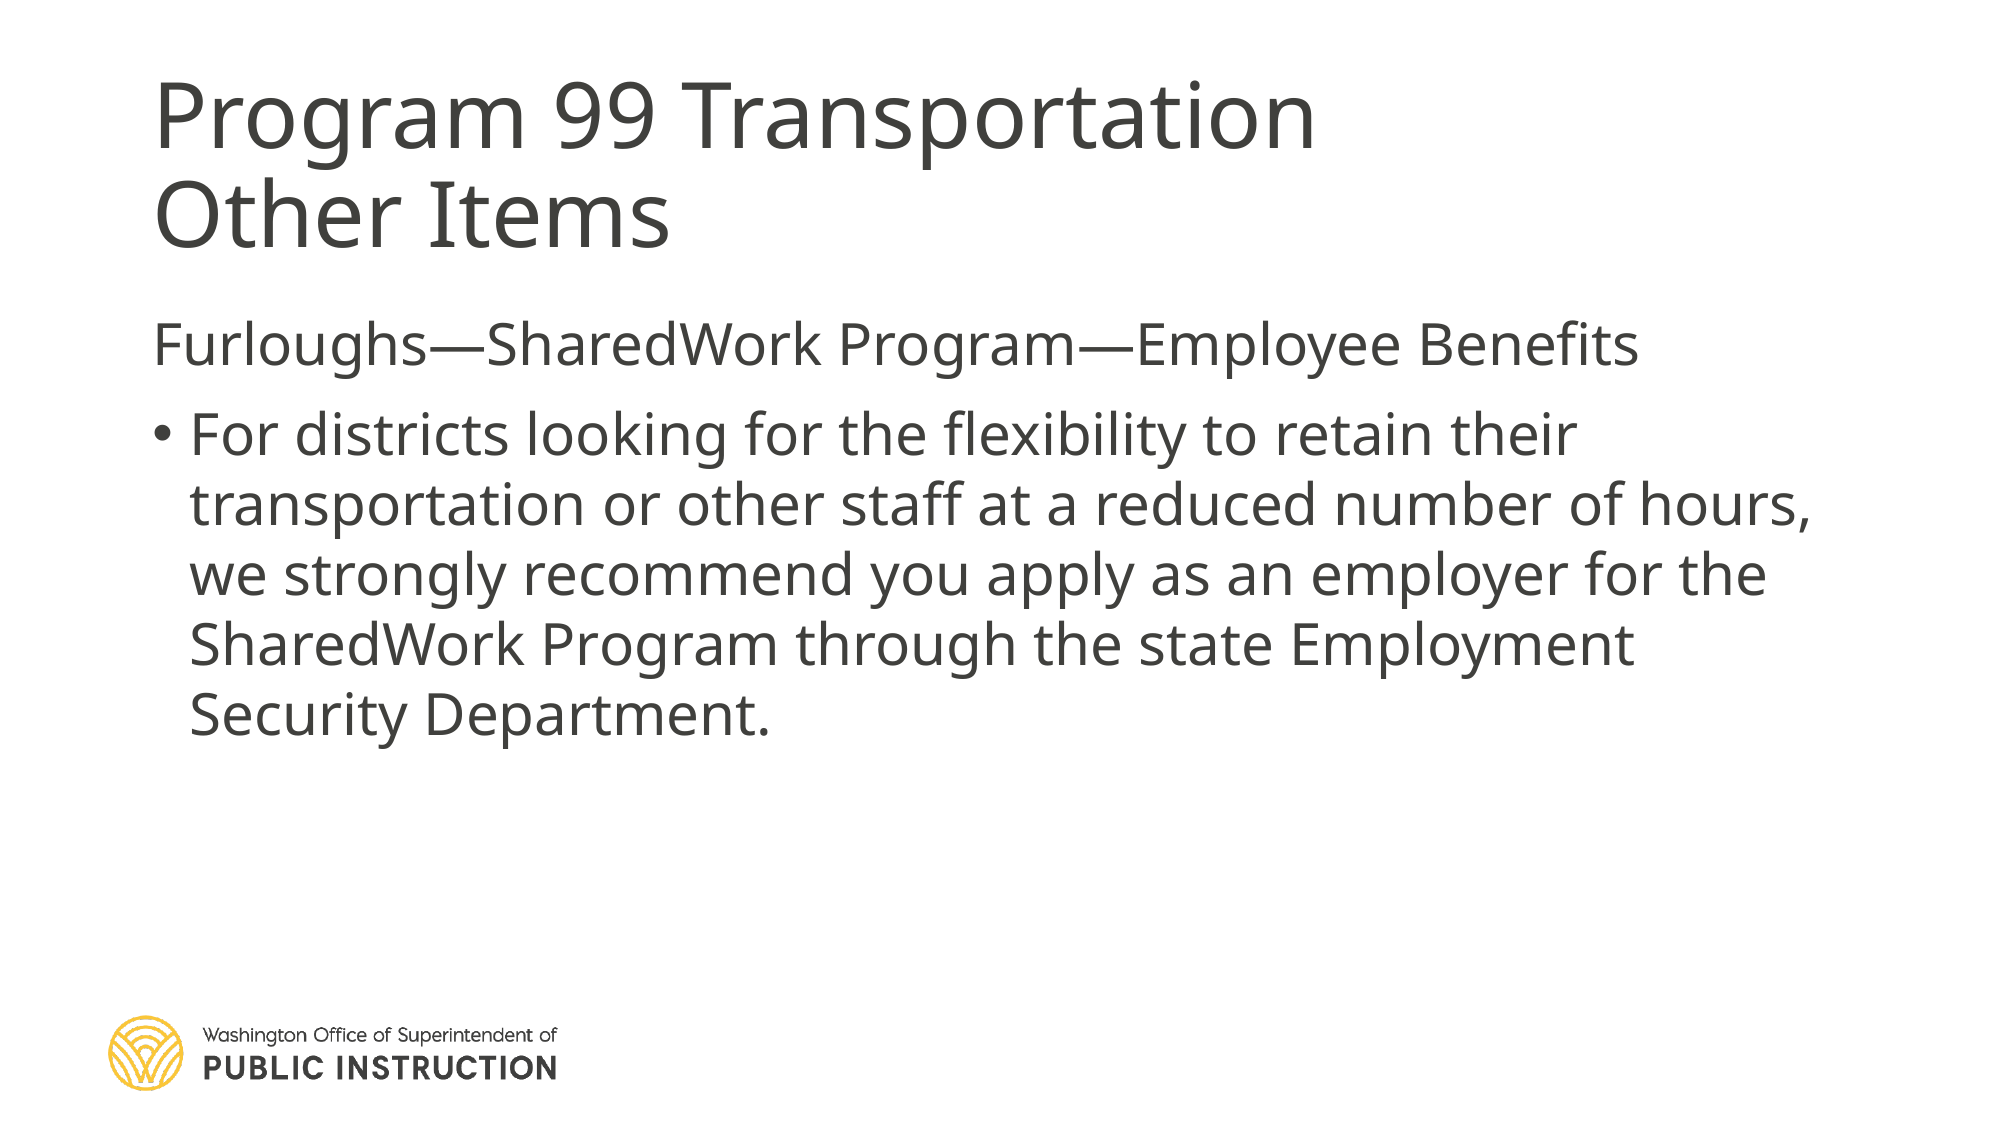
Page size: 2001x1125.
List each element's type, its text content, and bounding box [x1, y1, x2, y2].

title Program 99 Transportation Other Items [137, 59, 1863, 278]
picture [108, 1015, 558, 1091]
list Furloughs—SharedWork Program—Employee Benefits For districts looking for the flexibility to retain their transportation or other staff at a reduced number of hours, we strongly recommend you apply as an employer for the SharedWork Program through the state Employment Security Department. [137, 299, 1863, 998]
